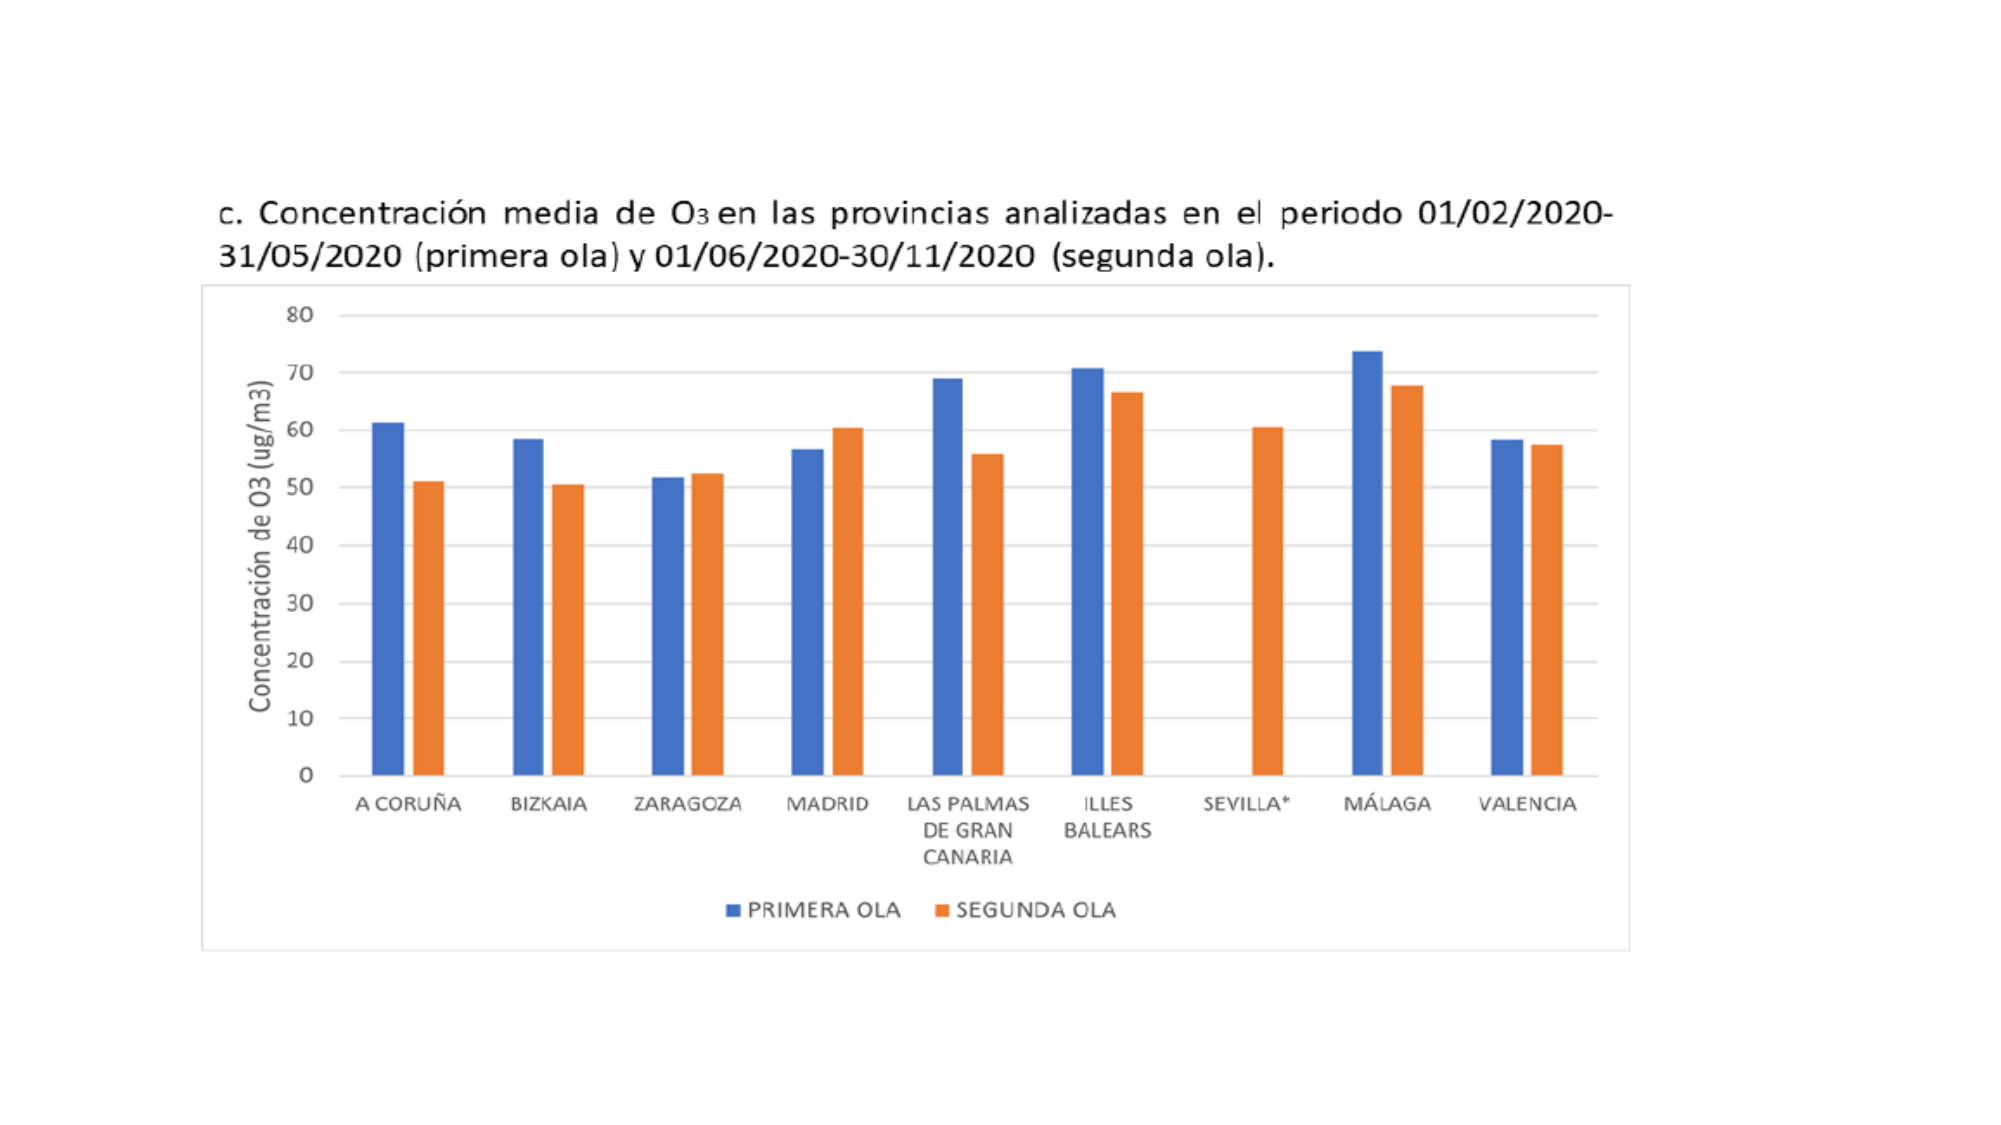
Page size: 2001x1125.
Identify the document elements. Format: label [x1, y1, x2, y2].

list [127, 124, 1731, 1014]
